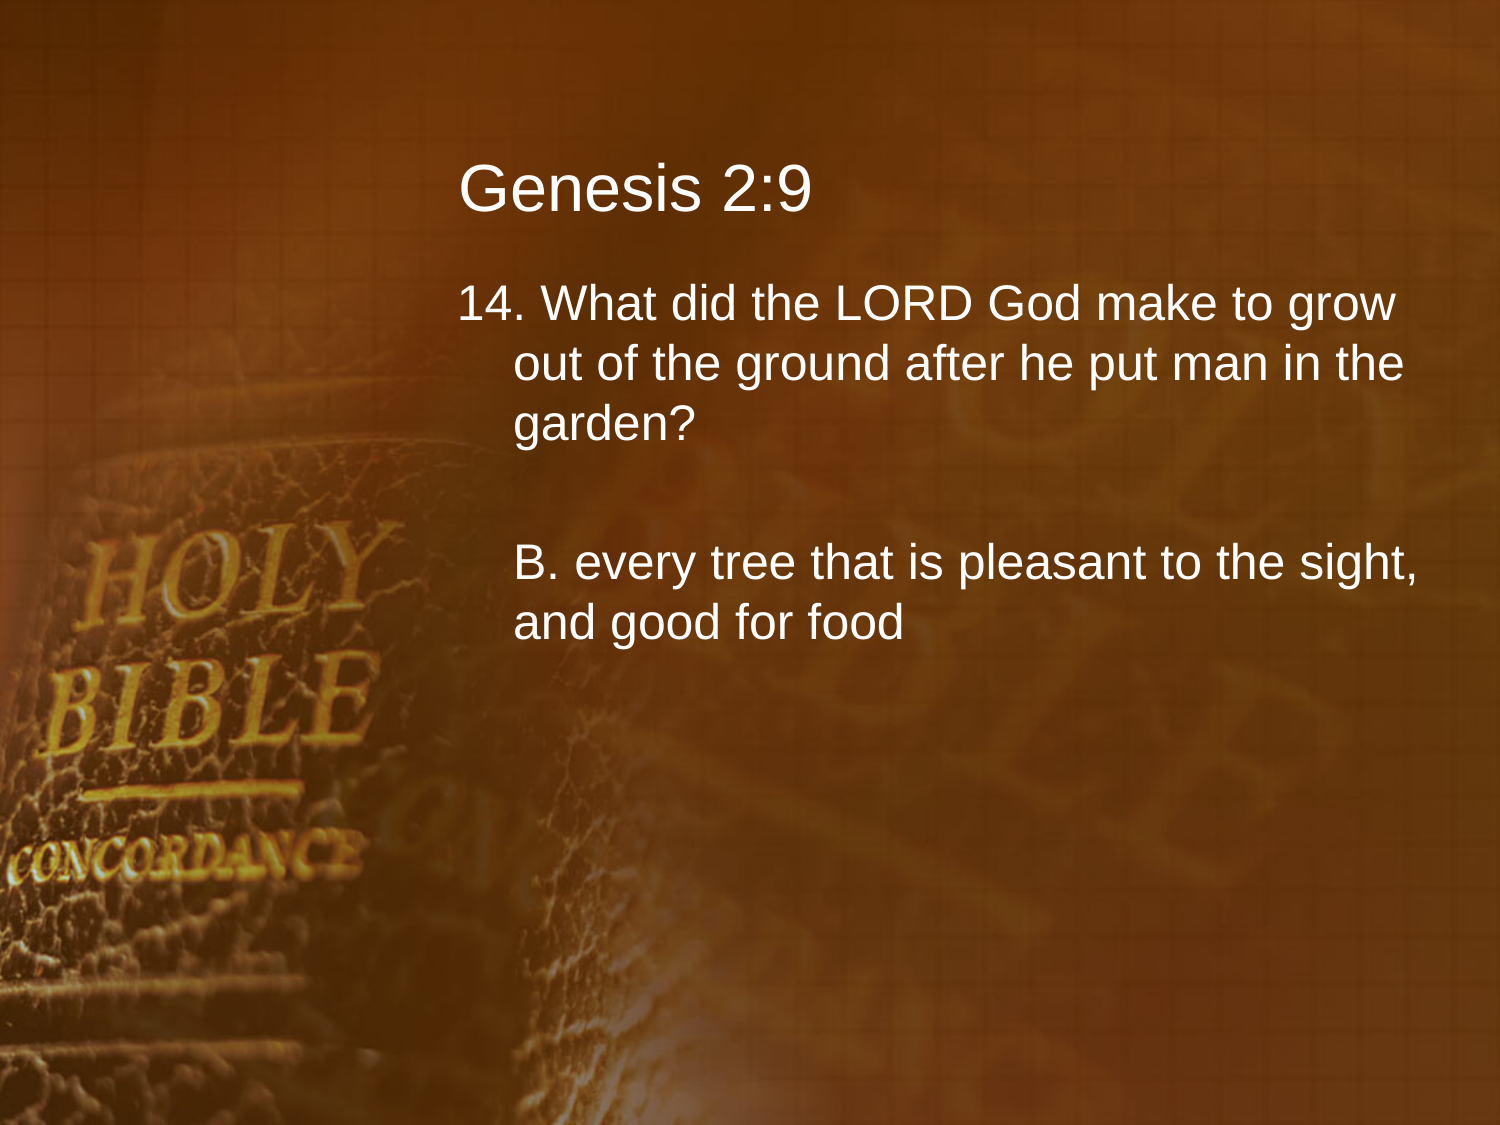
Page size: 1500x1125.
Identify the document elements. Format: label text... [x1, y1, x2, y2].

title Genesis 2:9 [443, 44, 1480, 233]
picture [0, 0, 1500, 1125]
list 14. What did the LORD God make to grow out of the ground after he put man in the garden? B. every tree that is pleasant to the sight, and good for food [441, 262, 1480, 1006]
